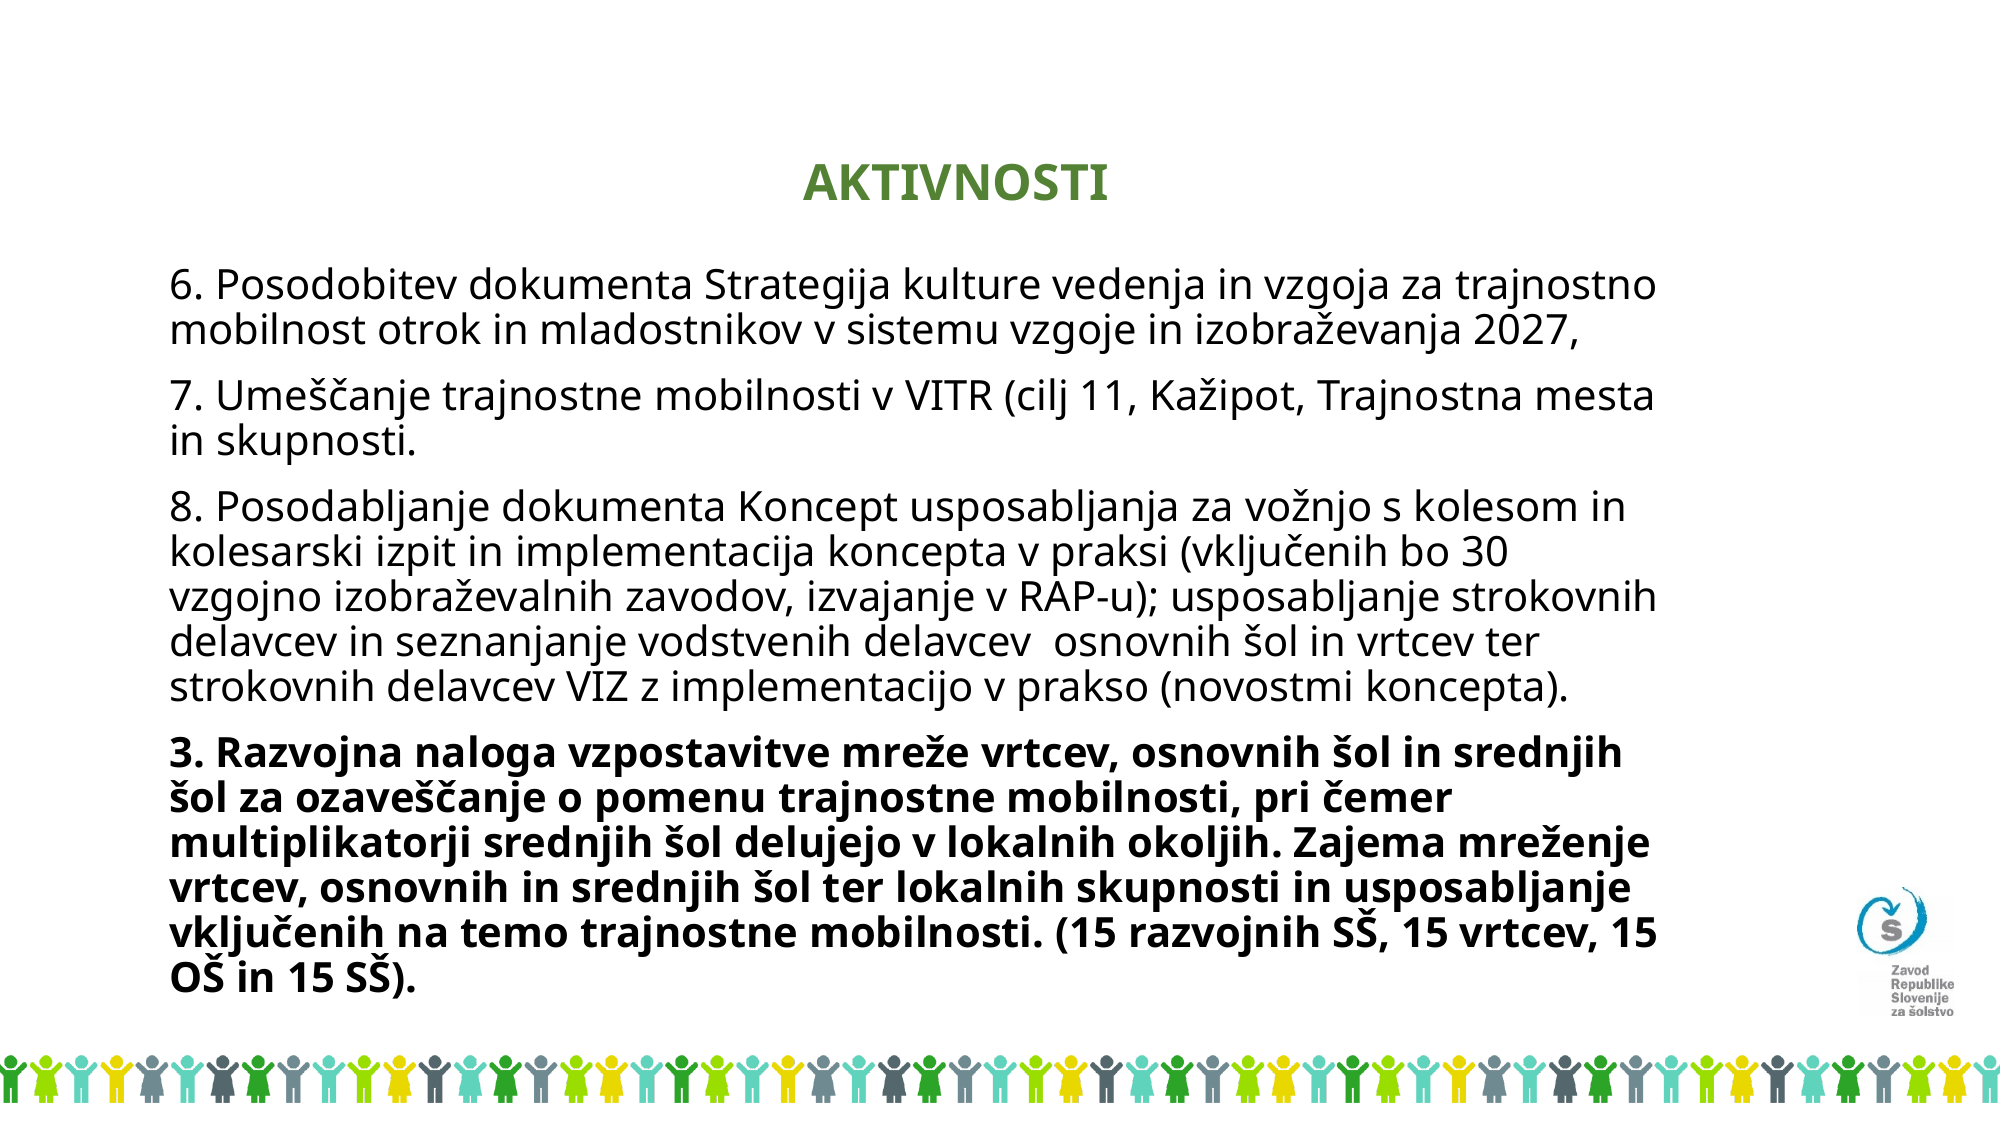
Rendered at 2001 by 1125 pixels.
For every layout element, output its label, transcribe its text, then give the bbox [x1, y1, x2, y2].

picture [665, 1055, 1335, 1103]
picture [0, 1055, 663, 1103]
picture [1336, 1055, 2000, 1103]
title AKTIVNOSTI [281, 31, 1632, 219]
picture [1857, 887, 1954, 1016]
list 6. Posodobitev dokumenta Strategija kulture vedenja in vzgoja za trajnostno mobilnost otrok in mladostnikov v sistemu vzgoje in izobraževanja 2027, 7. Umeščanje trajnostne mobilnosti v VITR (cilj 11, Kažipot, Trajnostna mesta in skupnosti. 8. Posodabljanje dokumenta Koncept usposabljanja za vožnjo s kolesom in kolesarski izpit in implementacija koncepta v praksi (vključenih bo 30 vzgojno izobraževalnih zavodov, izvajanje v RAP-u); usposabljanje strokovnih delavcev in seznanjanje vodstvenih delavcev osnovnih šol in vrtcev ter strokovnih delavcev VIZ z implementacijo v prakso (novostmi koncepta). 3. Razvojna naloga vzpostavitve mreže vrtcev, osnovnih šol in srednjih šol za ozaveščanje o pomenu trajnostne mobilnosti, pri čemer multiplikatorji srednjih šol delujejo v lokalnih okoljih. Zajema mreženje vrtcev, osnovnih in srednjih šol ter lokalnih skupnosti in usposabljanje vključenih na temo trajnostne mobilnosti. (15 razvojnih SŠ, 15 vrtcev, 15 OŠ in 15 SŠ). [154, 256, 1675, 988]
